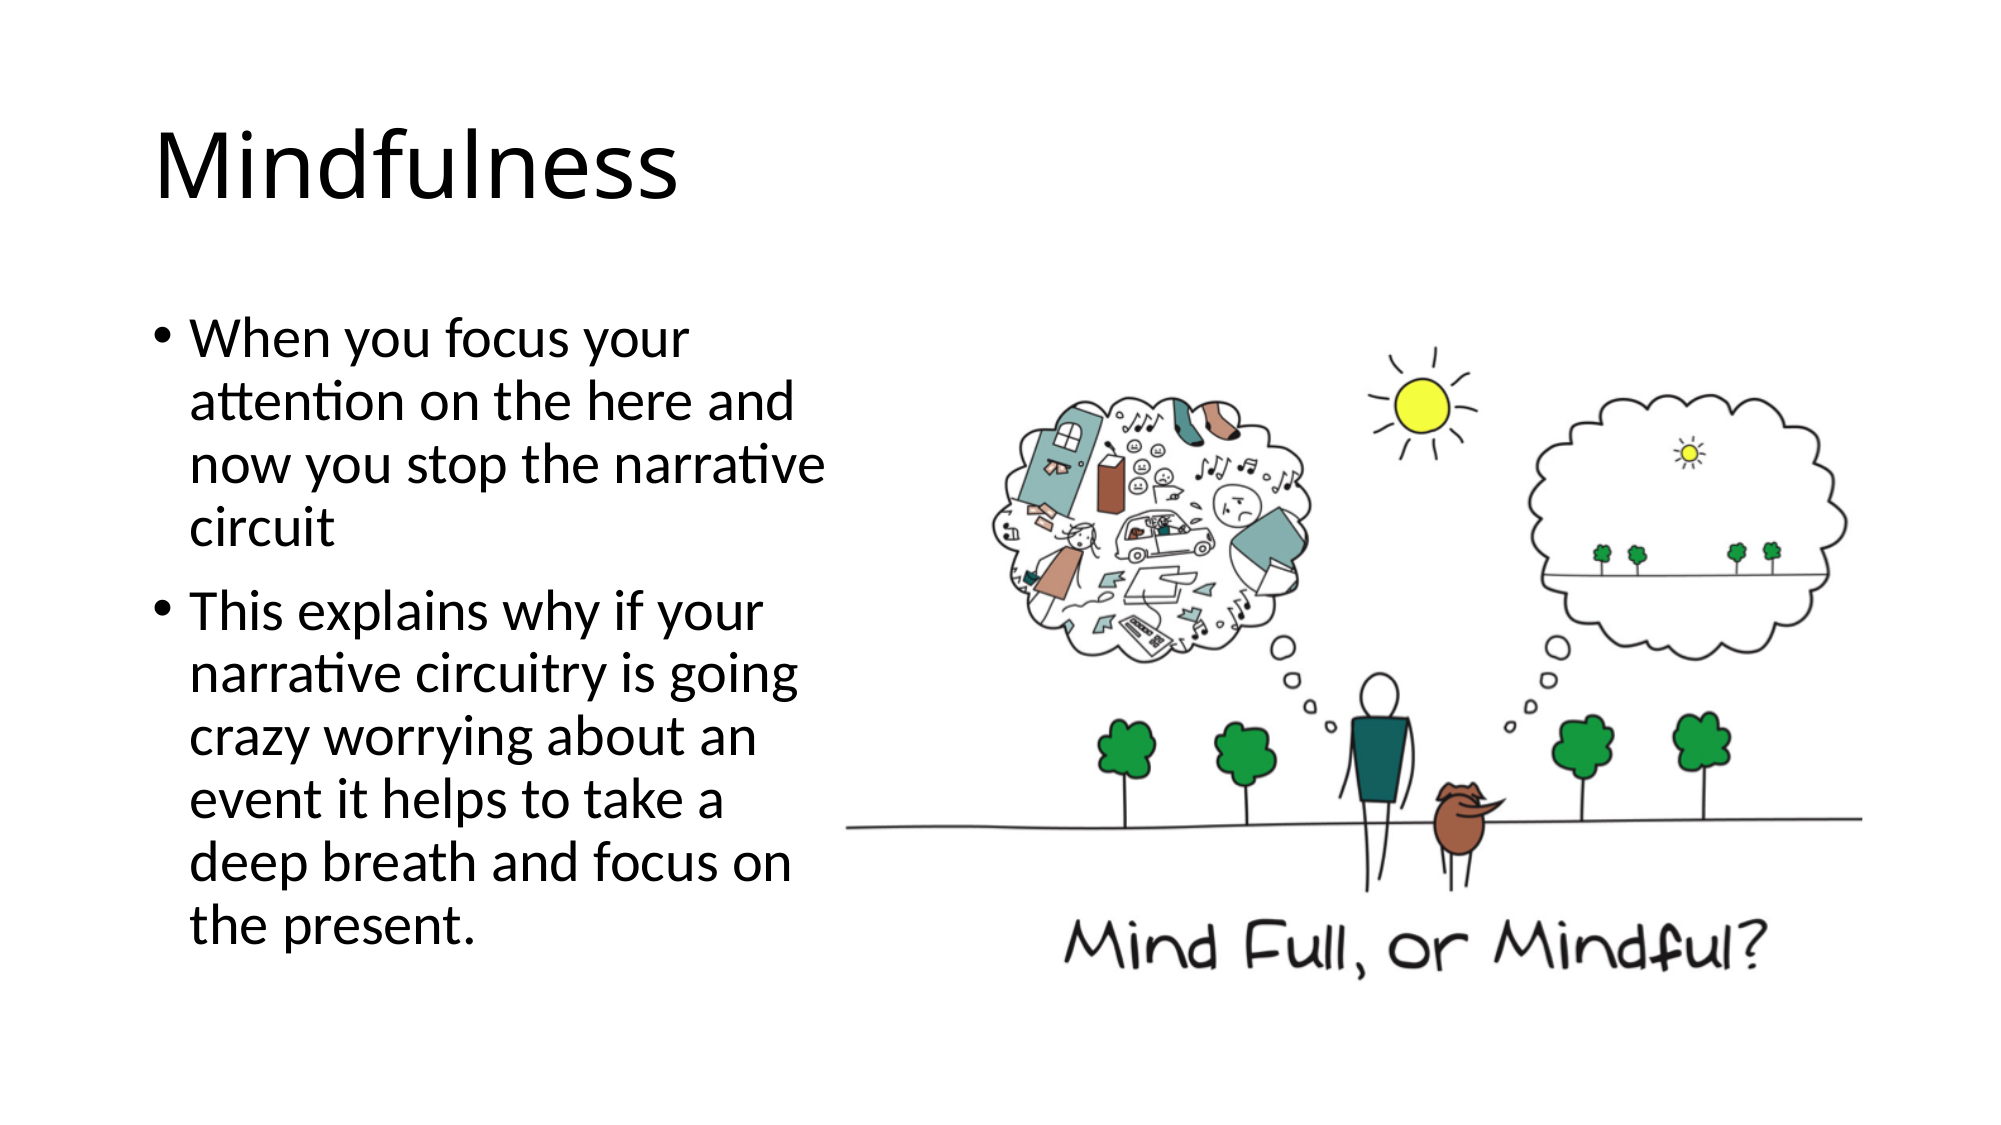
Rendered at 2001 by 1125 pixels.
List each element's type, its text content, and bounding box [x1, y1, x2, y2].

picture [839, 312, 1863, 1014]
list When you focus your attention on the here and now you stop the narrative circuit This explains why if your narrative circuitry is going crazy worrying about an event it helps to take a deep breath and focus on the present. [137, 299, 859, 1014]
title Mindfulness [137, 59, 1863, 278]
